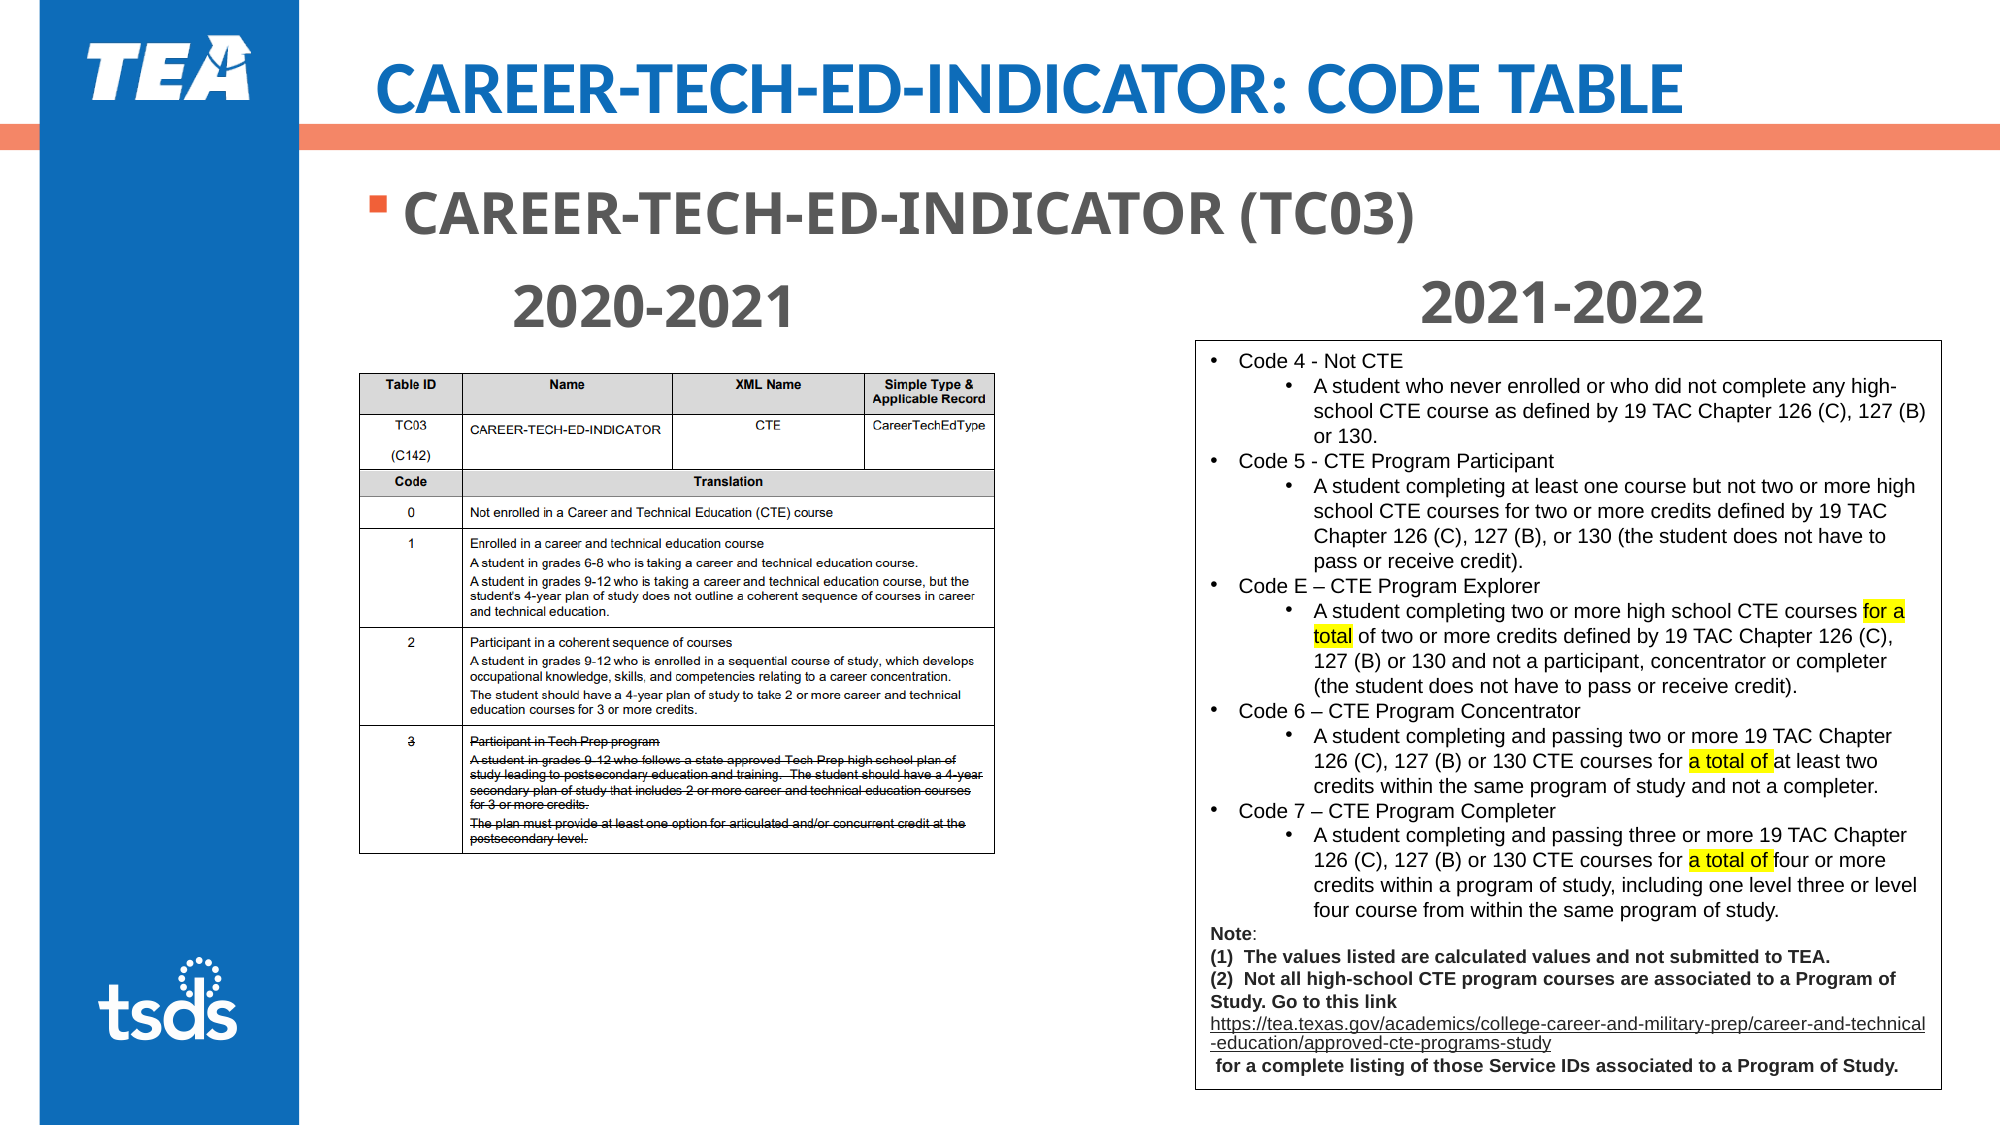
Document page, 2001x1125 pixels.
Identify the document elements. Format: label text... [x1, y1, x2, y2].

picture [98, 957, 241, 1045]
title CAREER-TECH-ED-INDICATOR: CODE TABLE [361, 27, 1941, 151]
picture [86, 34, 251, 100]
text_box Code 4 - Not CTE A student who never enrolled or who did not complete any high-school CTE course as defined by 19 TAC Chapter 126 (C), 127 (B) or 130. Code 5 - CTE Program Participant A student completing at least one course but not two or more high school CTE courses for two or more credits defined by 19 TAC Chapter 126 (C), 127 (B), or 130 (the student does not have to pass or receive credit). Code E – CTE Program Explorer A student completing two or more high school CTE courses for a total of two or more credits defined by 19 TAC Chapter 126 (C), 127 (B) or 130 and not a participant, concentrator or completer (the student does not have to pass or receive credit). Code 6 – CTE Program Concentrator A student completing and passing two or more 19 TAC Chapter 126 (C), 127 (B) or 130 CTE courses for a total of at least two credits within the same program of study and not a completer. Code 7 – CTE Program Completer A student completing and passing three or more 19 TAC Chapter 126 (C), 127 (B) or 130 CTE courses for a total of four or more credits within a program of study, including one level three or level four course from within the same program of study. Note: (1) The values listed are calculated values and not submitted to TEA. (2) Not all high-school CTE program courses are associated to a Program of Study. Go to this link https://tea.texas.gov/academics/college-career-and-military-prep/career-and-technical-education/approved-cte-programs-study for a complete listing of those Service IDs associated to a Program of Study. [1195, 340, 1941, 1090]
picture [349, 363, 1005, 862]
list CAREER-TECH-ED-INDICATOR (TC03) [349, 176, 1954, 270]
text_box 2021-2022 [1405, 266, 1732, 340]
text_box 2020-2021 [497, 269, 824, 363]
